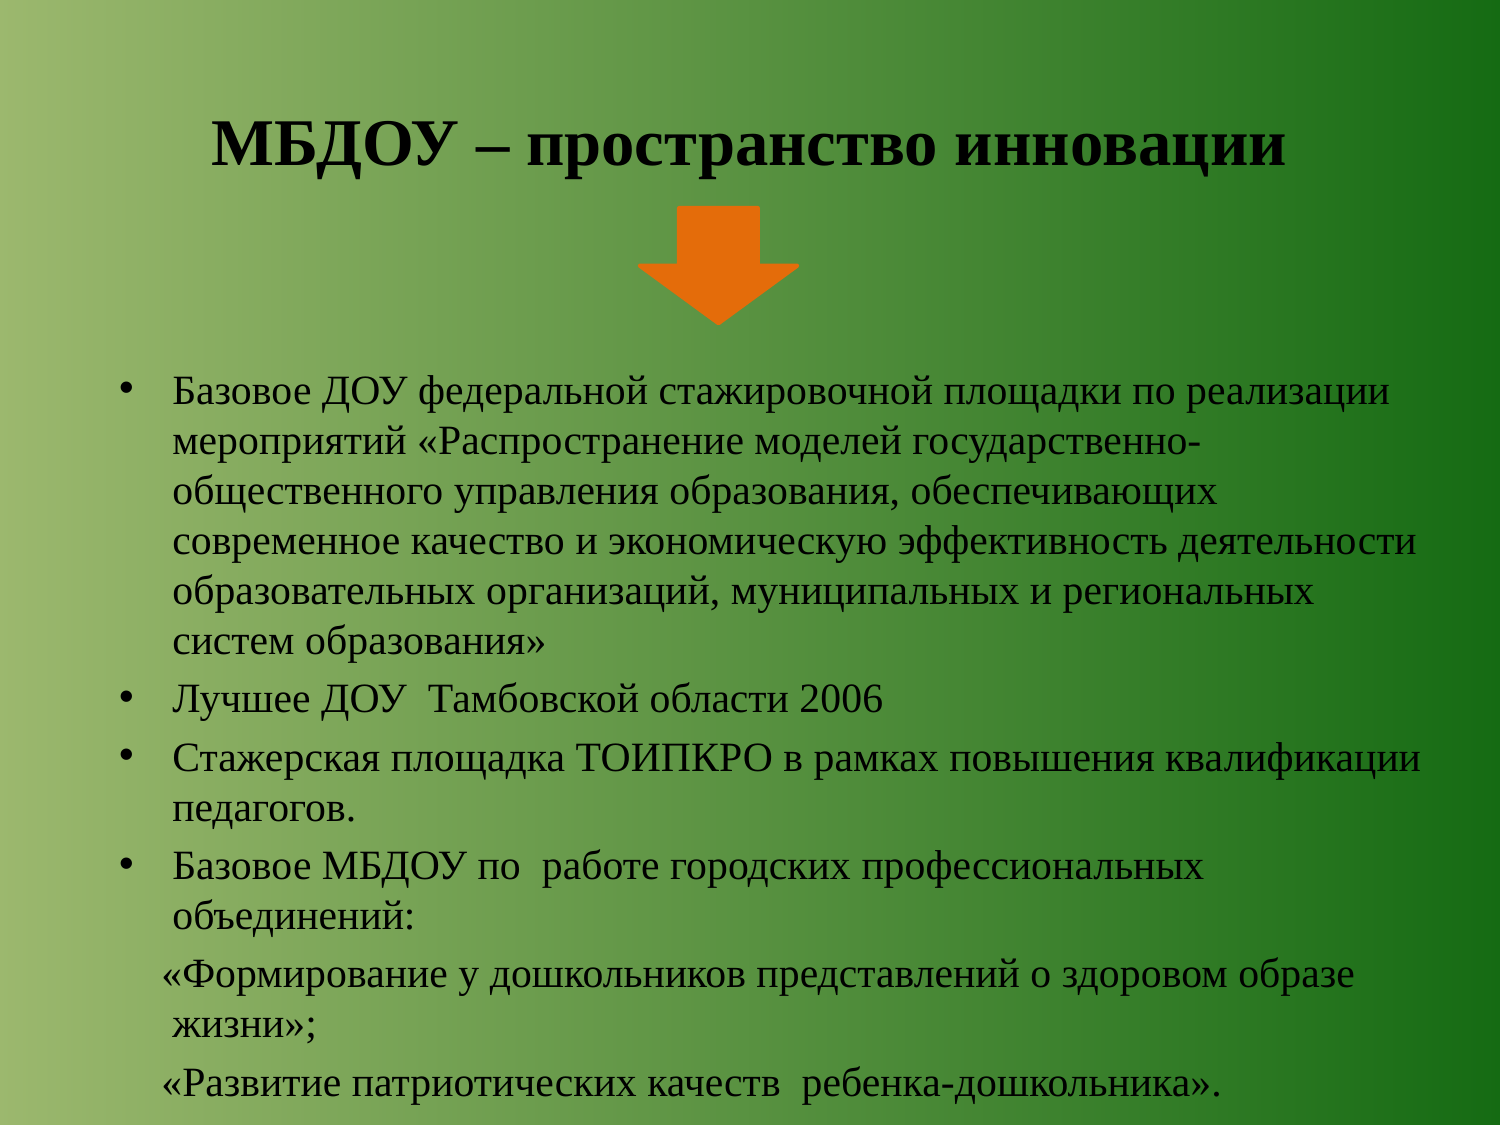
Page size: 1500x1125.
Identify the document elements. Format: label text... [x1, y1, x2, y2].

list Базовое ДОУ федеральной стажировочной площадки по реализации мероприятий «Распространение моделей государственно-общественного управления образования, обеспечивающих современное качество и экономическую эффективность деятельности образовательных организаций, муниципальных и региональных систем образования» Лучшее ДОУ Тамбовской области 2006 Стажерская площадка ТОИПКРО в рамках повышения квалификации педагогов. Базовое МБДОУ по работе городских профессиональных объединений: «Формирование у дошкольников представлений о здоровом образе жизни»; «Развитие патриотических качеств ребенка-дошкольника». [104, 252, 1455, 1125]
text_box [637, 205, 800, 325]
title МБДОУ – пространство инновации [75, 45, 1425, 233]
